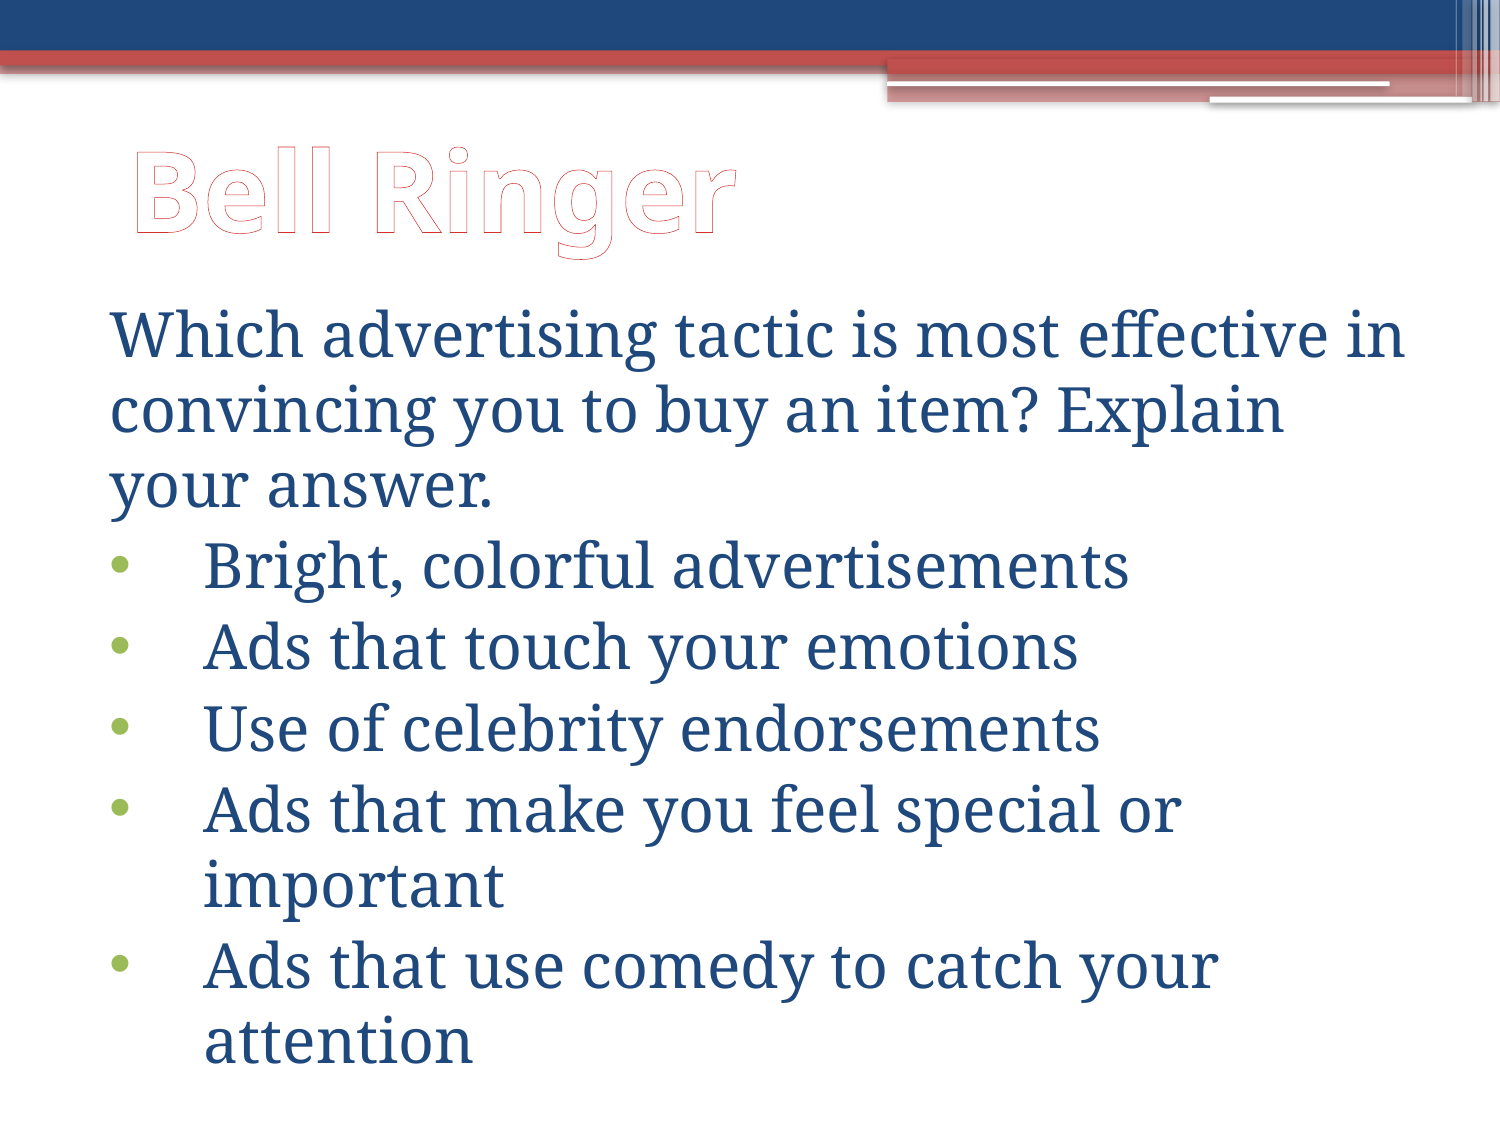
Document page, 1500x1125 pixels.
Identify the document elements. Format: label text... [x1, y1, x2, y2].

title Bell Ringer [112, 75, 1388, 263]
list Which advertising tactic is most effective in convincing you to buy an item? Explain your answer. Bright, colorful advertisements Ads that touch your emotions Use of celebrity endorsements Ads that make you feel special or important Ads that use comedy to catch your attention [87, 287, 1425, 1063]
